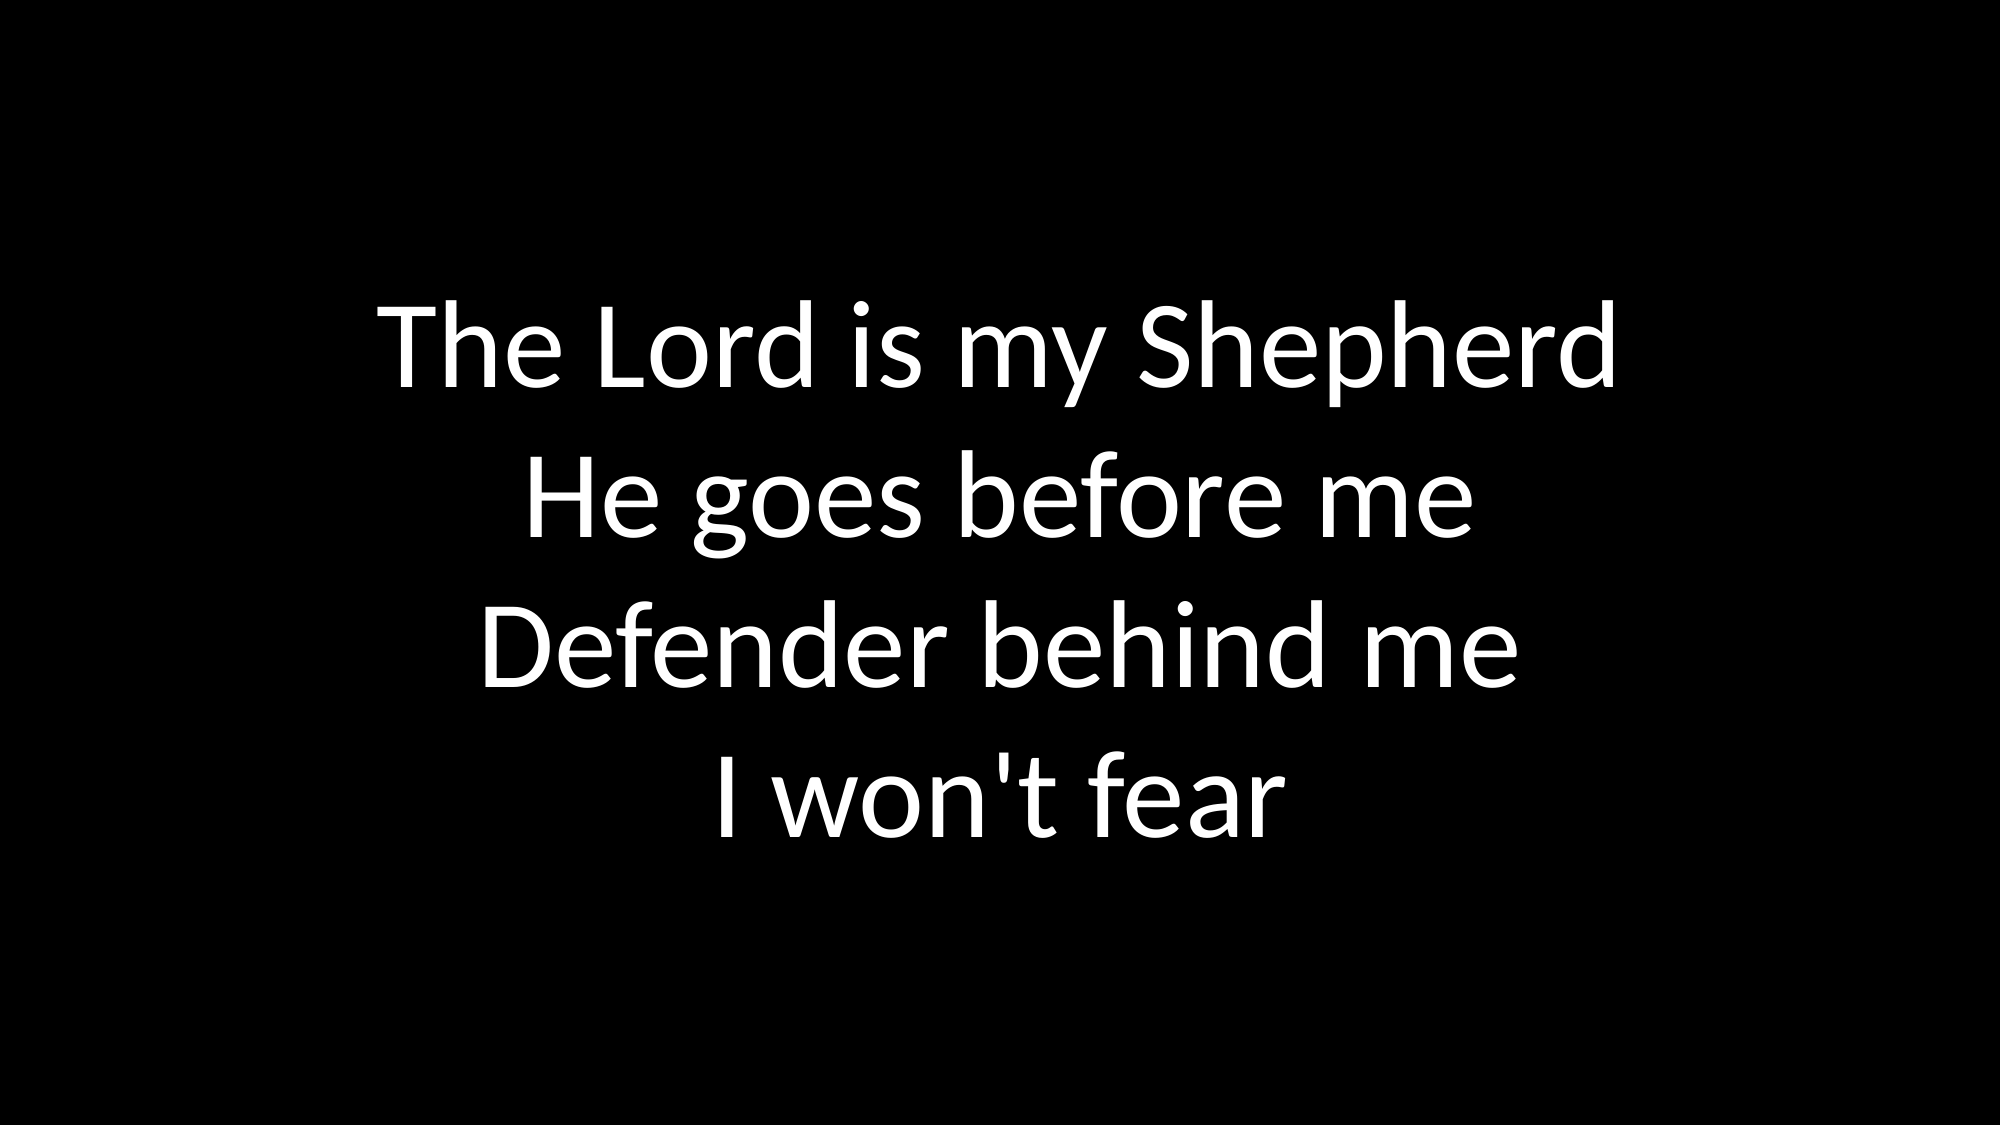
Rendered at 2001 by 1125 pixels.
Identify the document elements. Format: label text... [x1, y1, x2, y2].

list The Lord is my Shepherd He goes before me Defender behind me I won't fear [0, 0, 2000, 1125]
